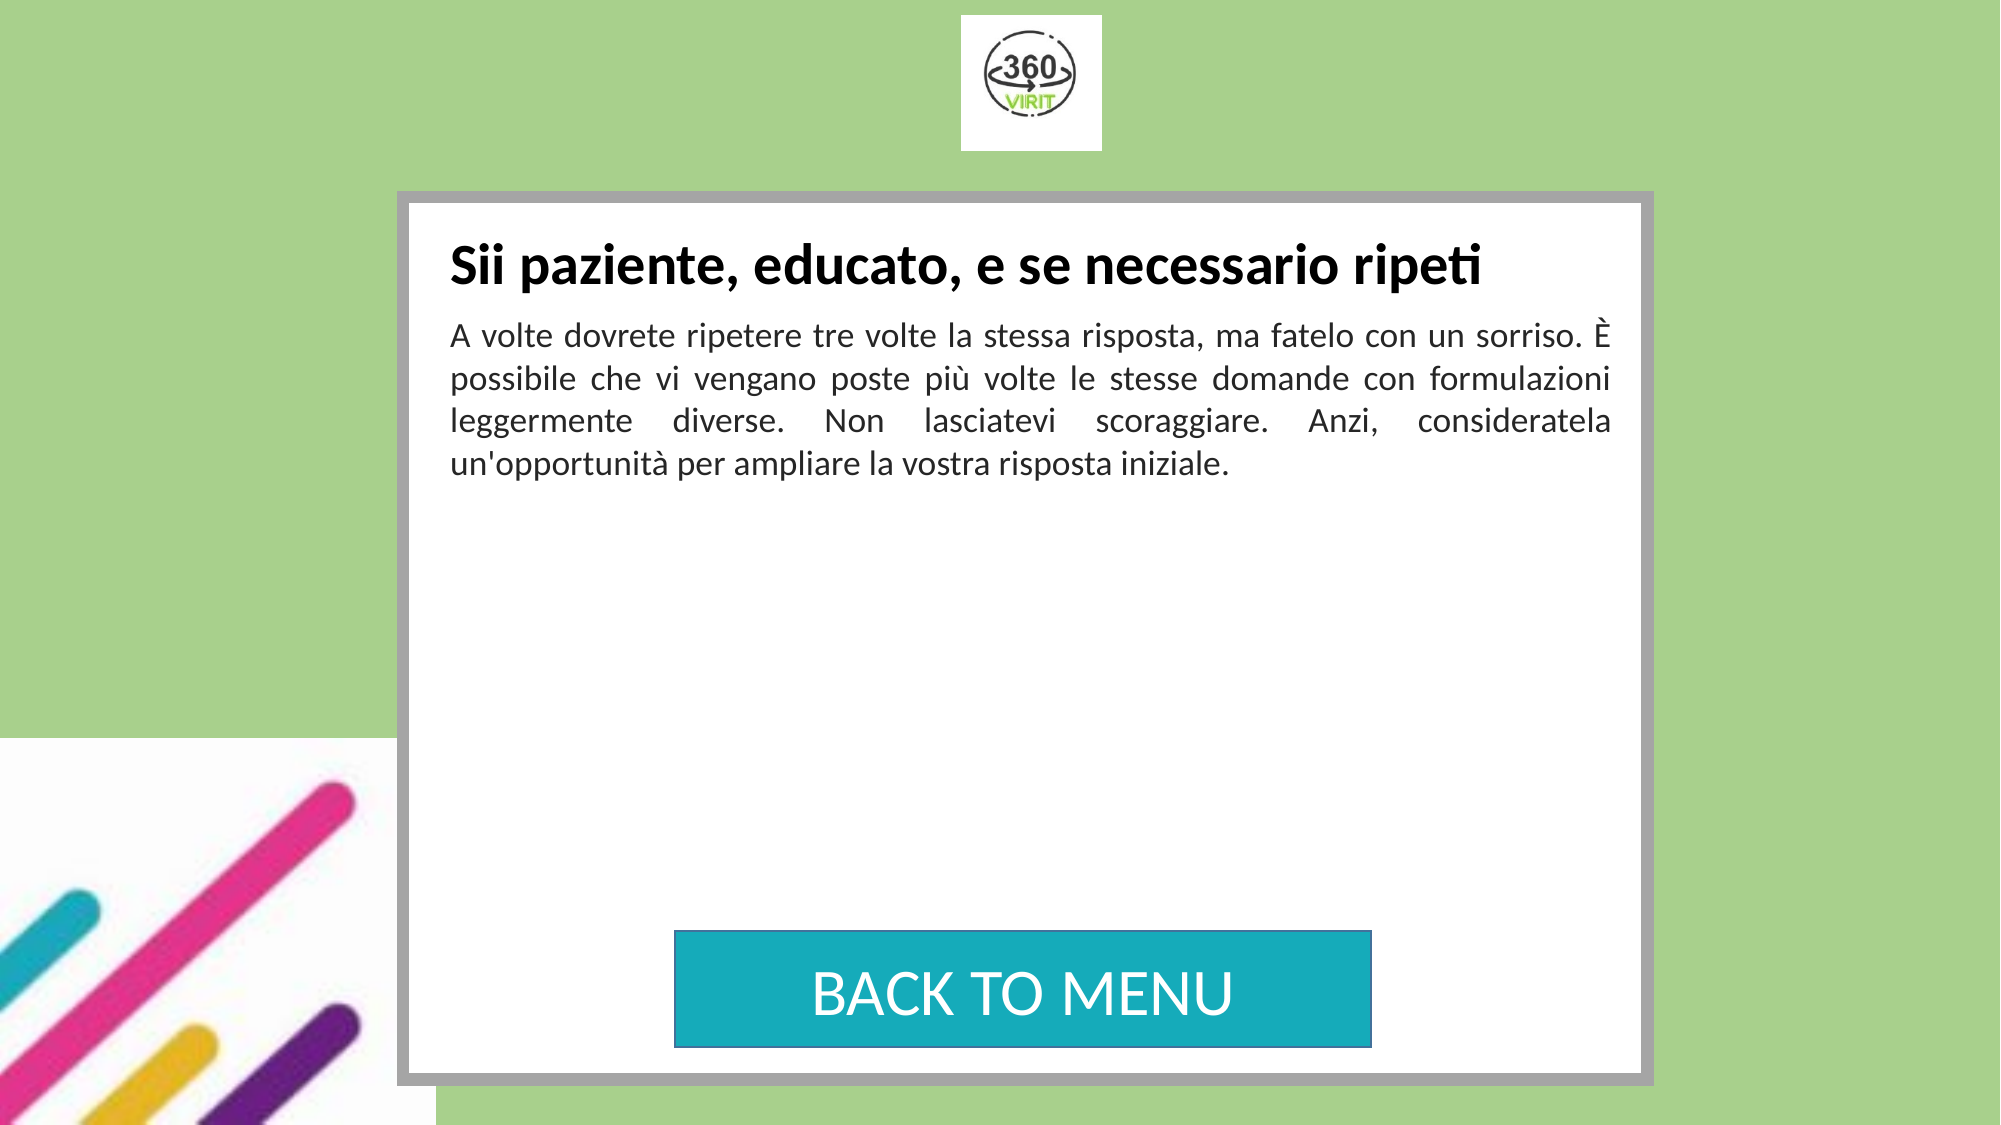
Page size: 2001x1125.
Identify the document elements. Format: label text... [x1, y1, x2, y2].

picture [961, 14, 1102, 152]
text_box Sii paziente, educato, e se necessario ripeti [435, 218, 1628, 304]
picture [0, 738, 436, 1125]
text_box [650, 912, 1397, 1066]
text_box A volte dovrete ripetere tre volte la stessa risposta, ma fatelo con un sorriso. È possibile che vi vengano poste più volte le stesse domande con formulazioni leggermente diverse. Non lasciatevi scoraggiare. Anzi, consideratela un'opportunità per ampliare la vostra risposta iniziale. [435, 304, 1628, 575]
text_box [403, 196, 1648, 1080]
